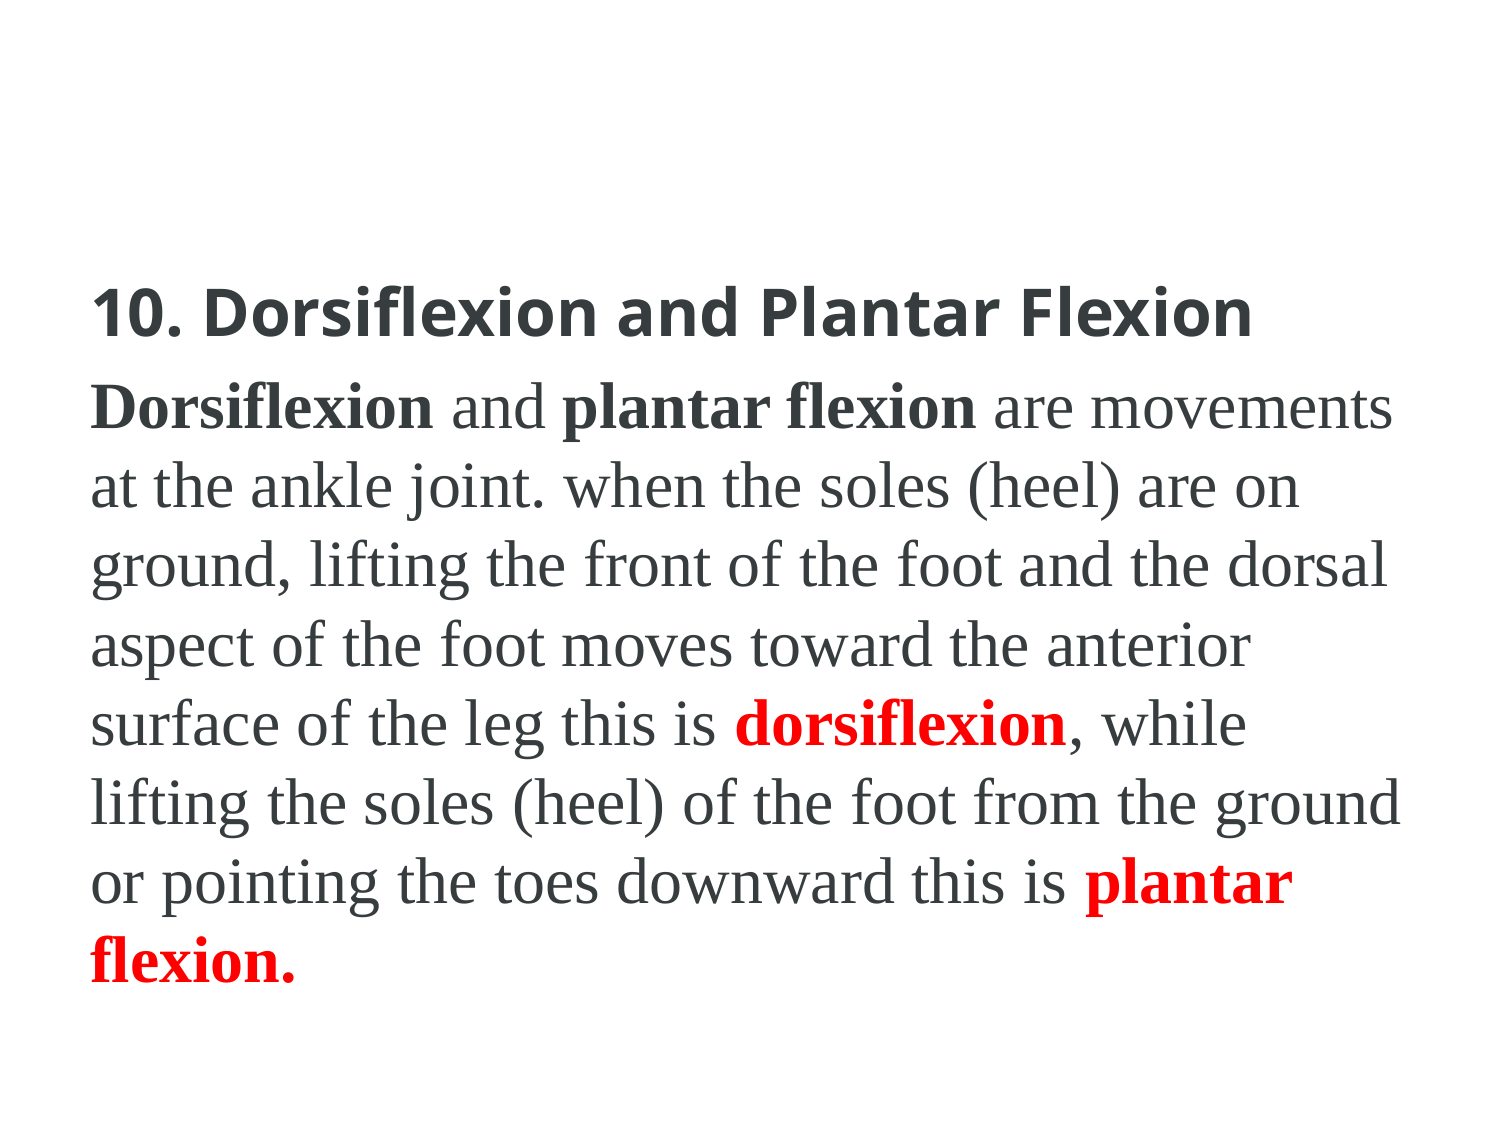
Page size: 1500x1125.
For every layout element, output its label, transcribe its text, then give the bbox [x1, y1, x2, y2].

list 10. Dorsiflexion and Plantar Flexion Dorsiflexion and plantar flexion are movements at the ankle joint. when the soles (heel) are on ground, lifting the front of the foot and the dorsal aspect of the foot moves toward the anterior surface of the leg this is dorsiflexion, while lifting the soles (heel) of the foot from the ground or pointing the toes downward this is plantar flexion. [75, 262, 1425, 1005]
